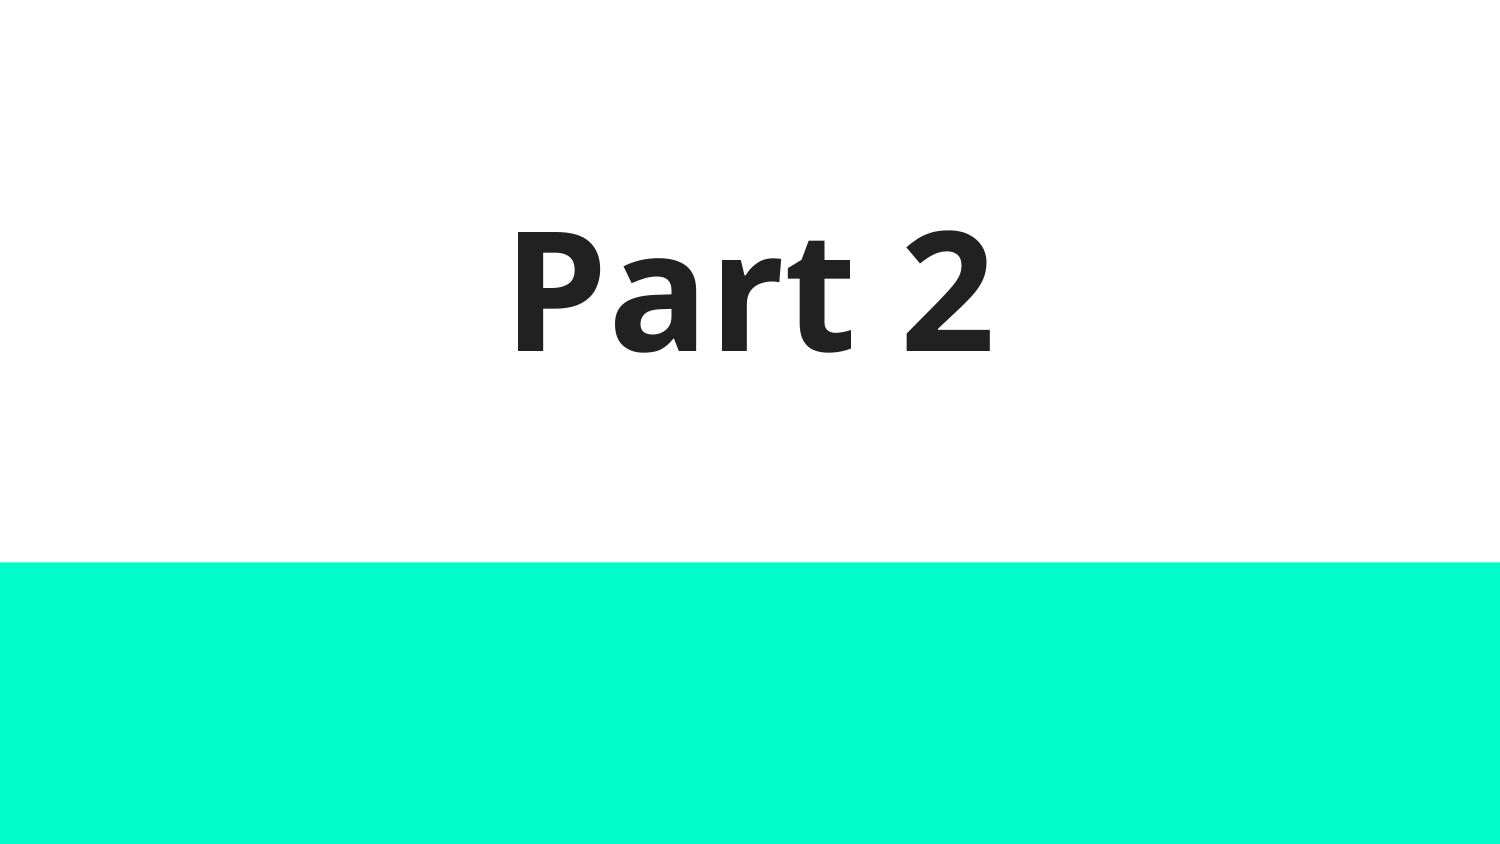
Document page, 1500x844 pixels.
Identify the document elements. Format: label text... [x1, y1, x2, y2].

title Part 2 [51, 64, 1449, 506]
